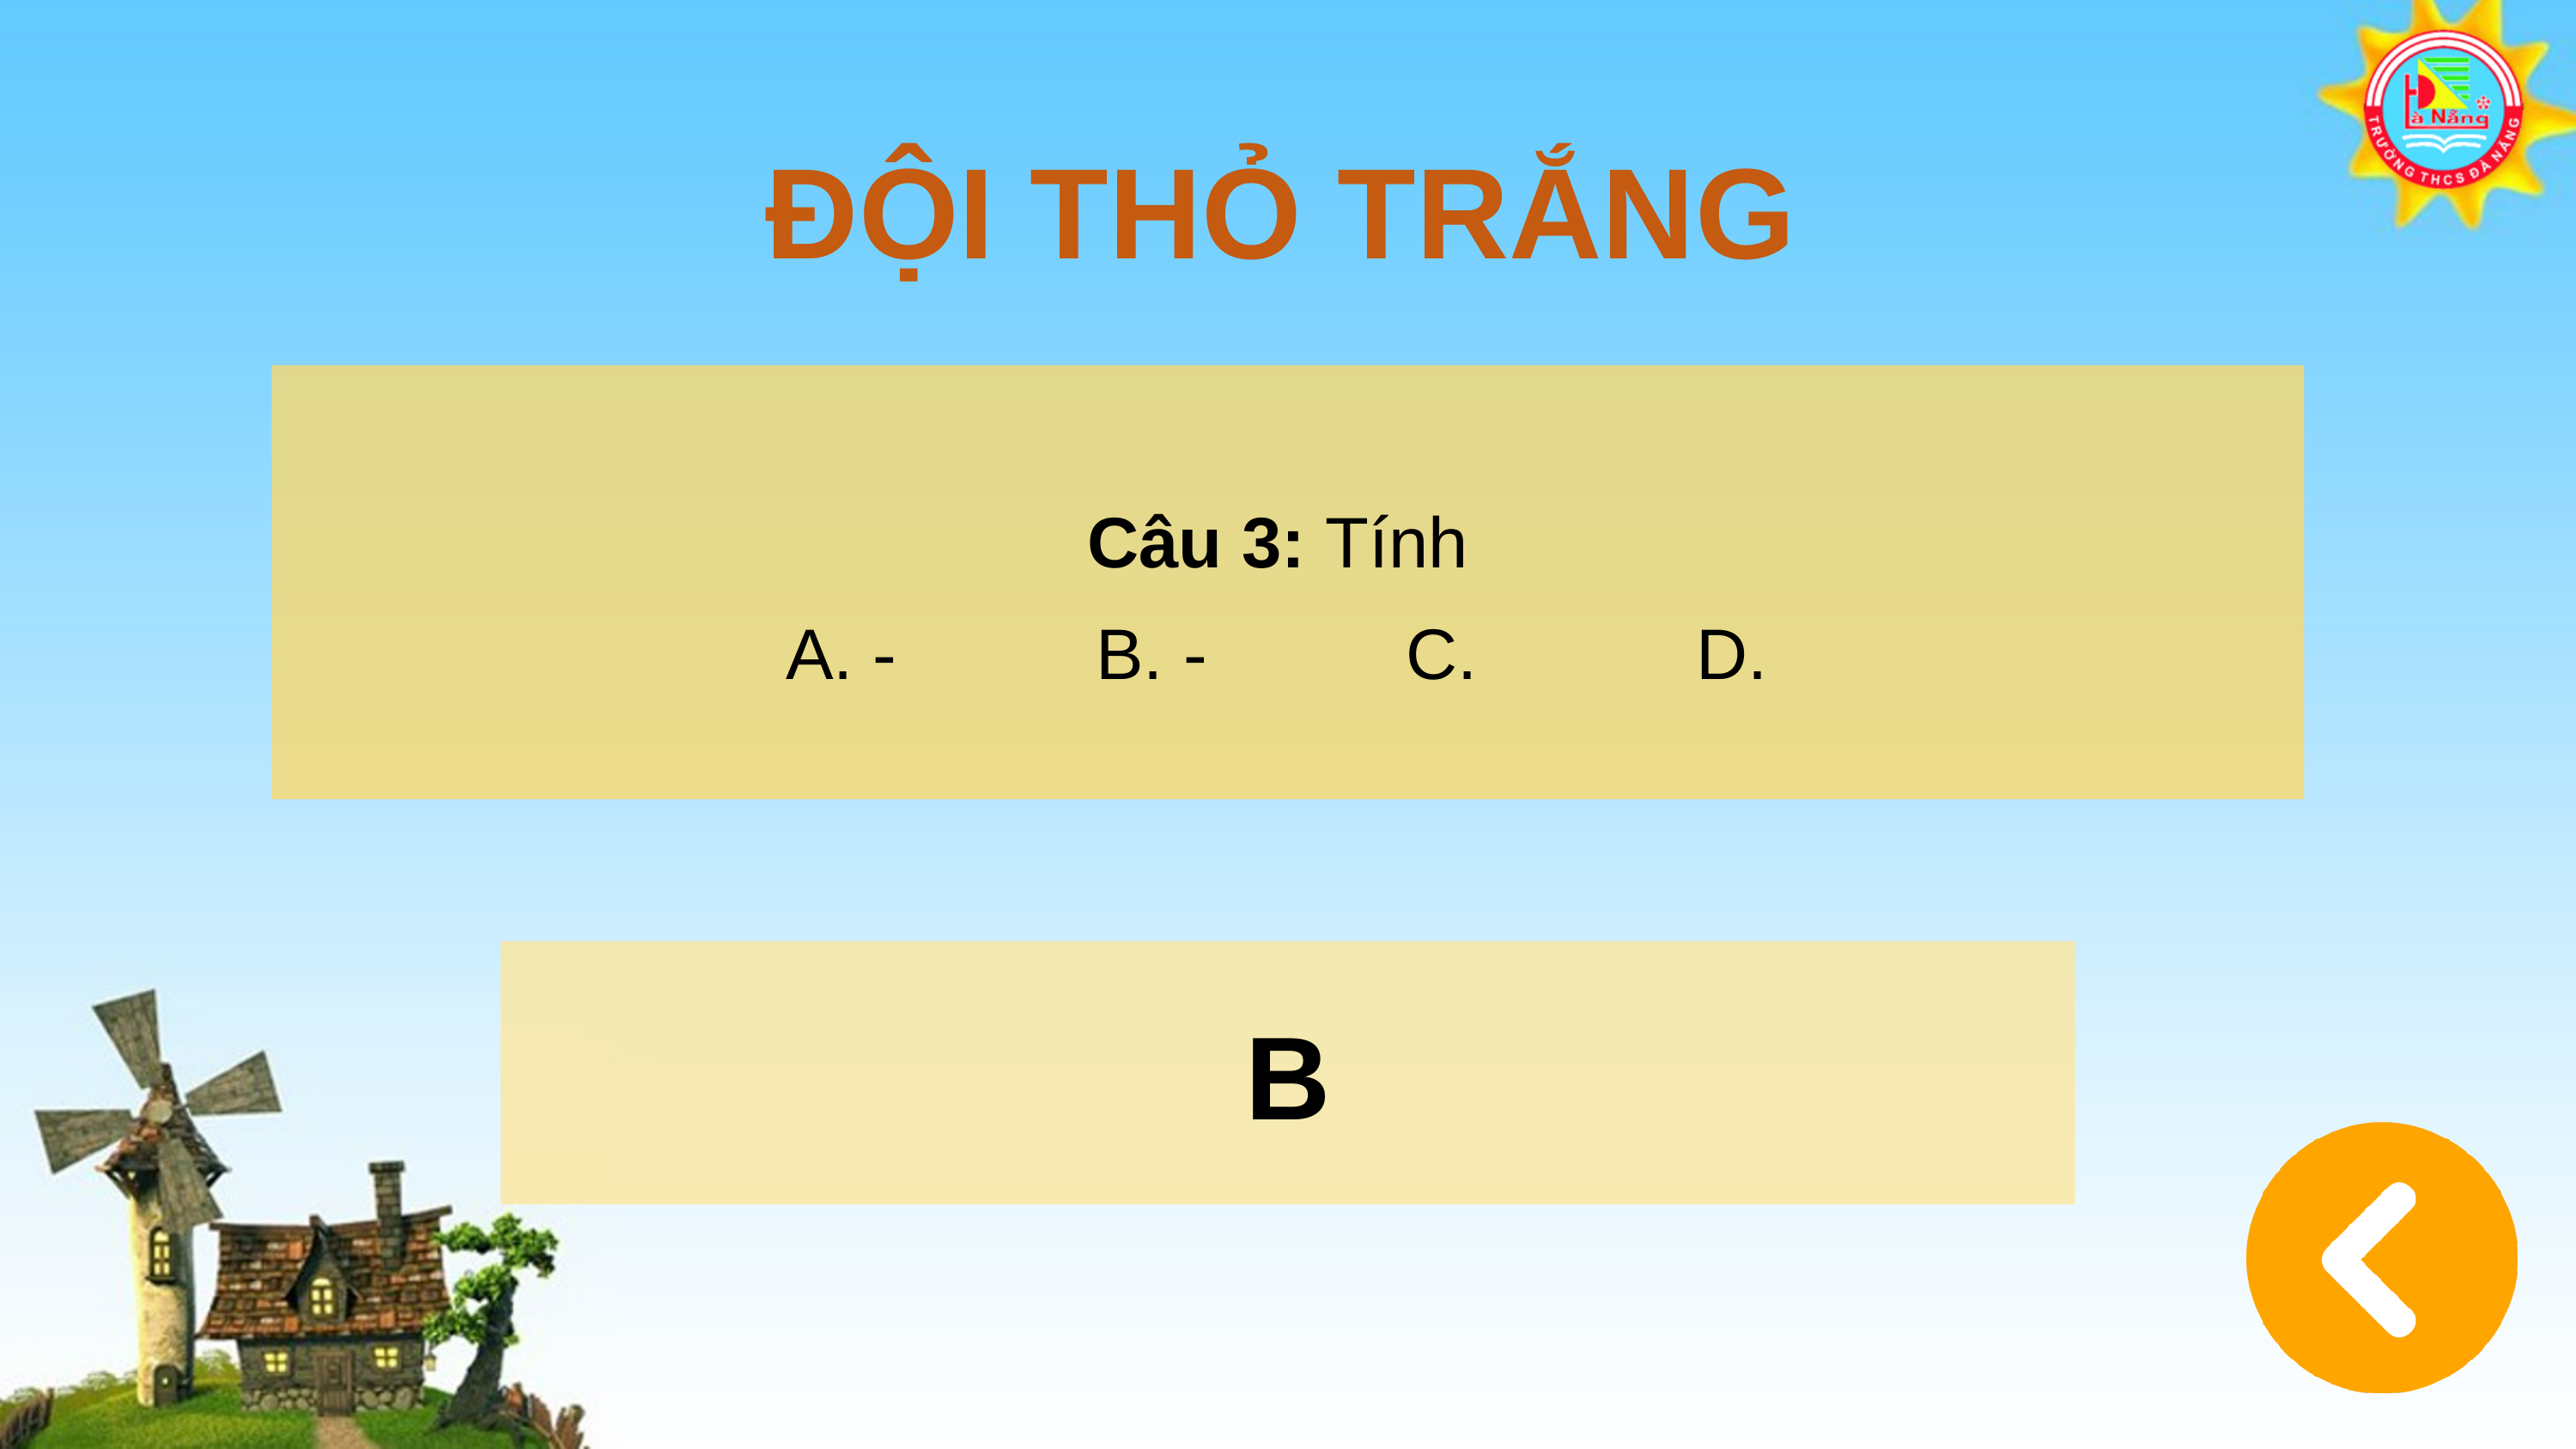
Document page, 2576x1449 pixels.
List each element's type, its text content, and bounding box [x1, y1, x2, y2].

picture [0, 0, 2576, 1449]
text_box B [500, 940, 2076, 1205]
text_box ĐỘI THỎ TRẮNG [753, 124, 1810, 292]
